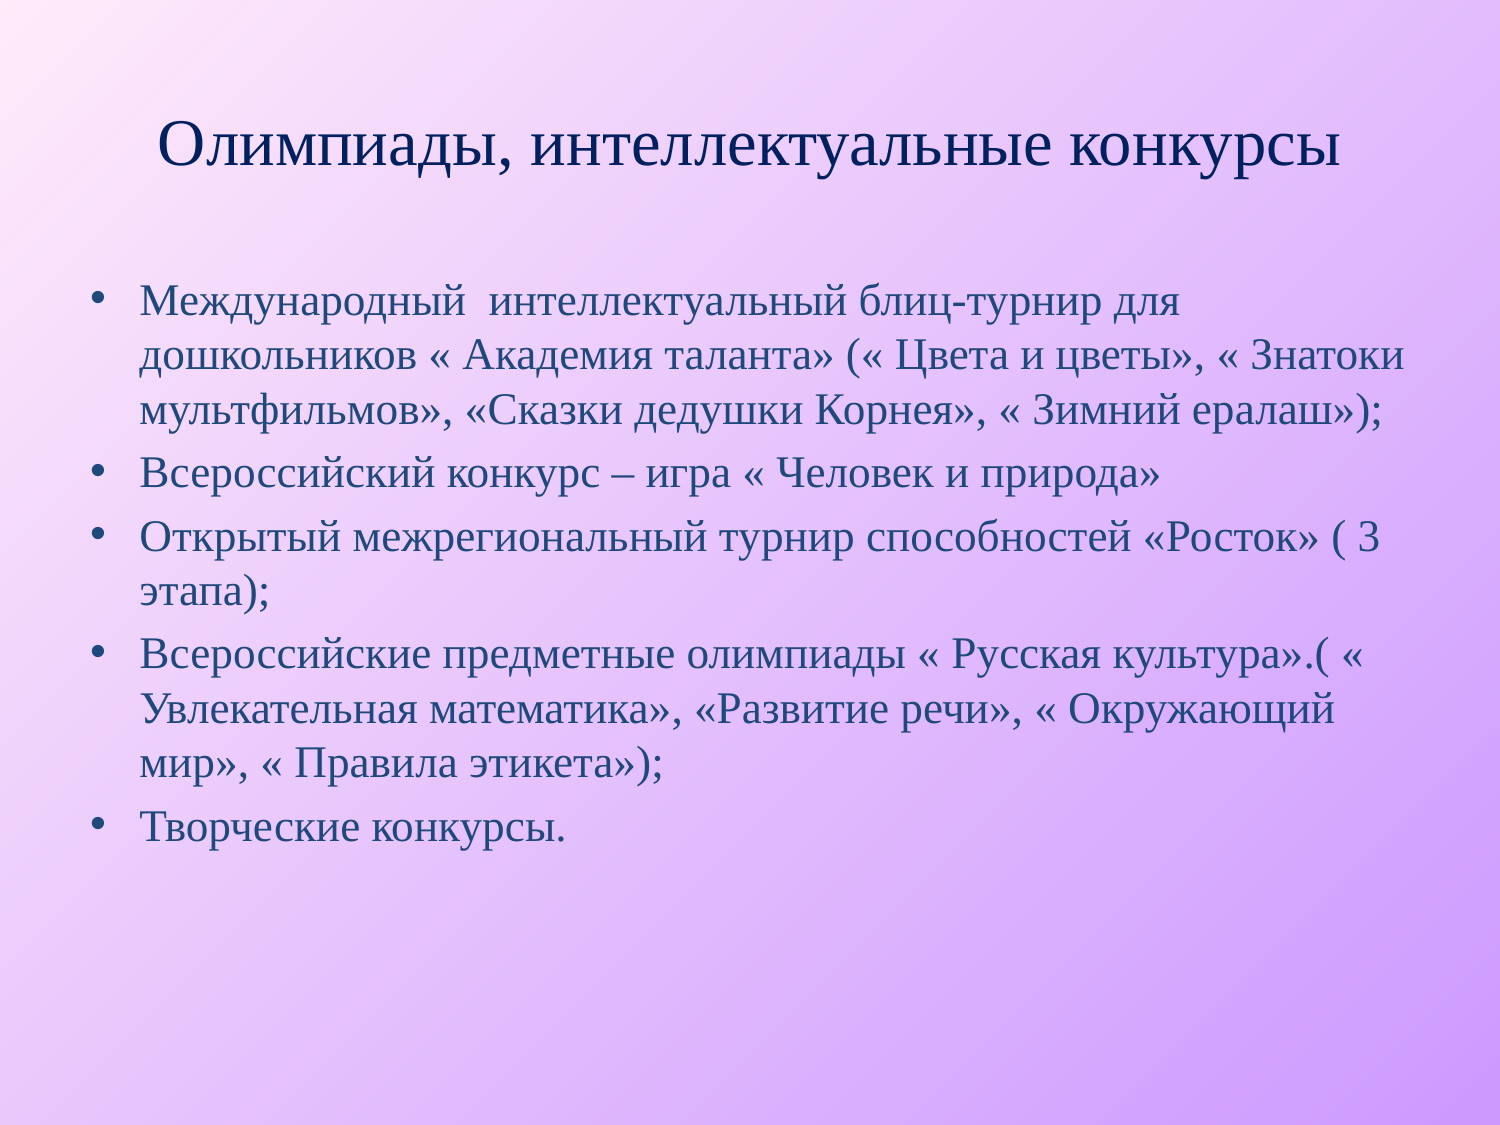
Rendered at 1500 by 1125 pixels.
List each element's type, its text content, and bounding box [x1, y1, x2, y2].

title Олимпиады, интеллектуальные конкурсы [75, 45, 1425, 233]
list Международный интеллектуальный блиц-турнир для дошкольников « Академия таланта» (« Цвета и цветы», « Знатоки мультфильмов», «Сказки дедушки Корнея», « Зимний ералаш»); Всероссийский конкурс – игра « Человек и природа» Открытый межрегиональный турнир способностей «Росток» ( 3 этапа); Всероссийские предметные олимпиады « Русская культура».( « Увлекательная математика», «Развитие речи», « Окружающий мир», « Правила этикета»); Творческие конкурсы. [75, 262, 1425, 1005]
